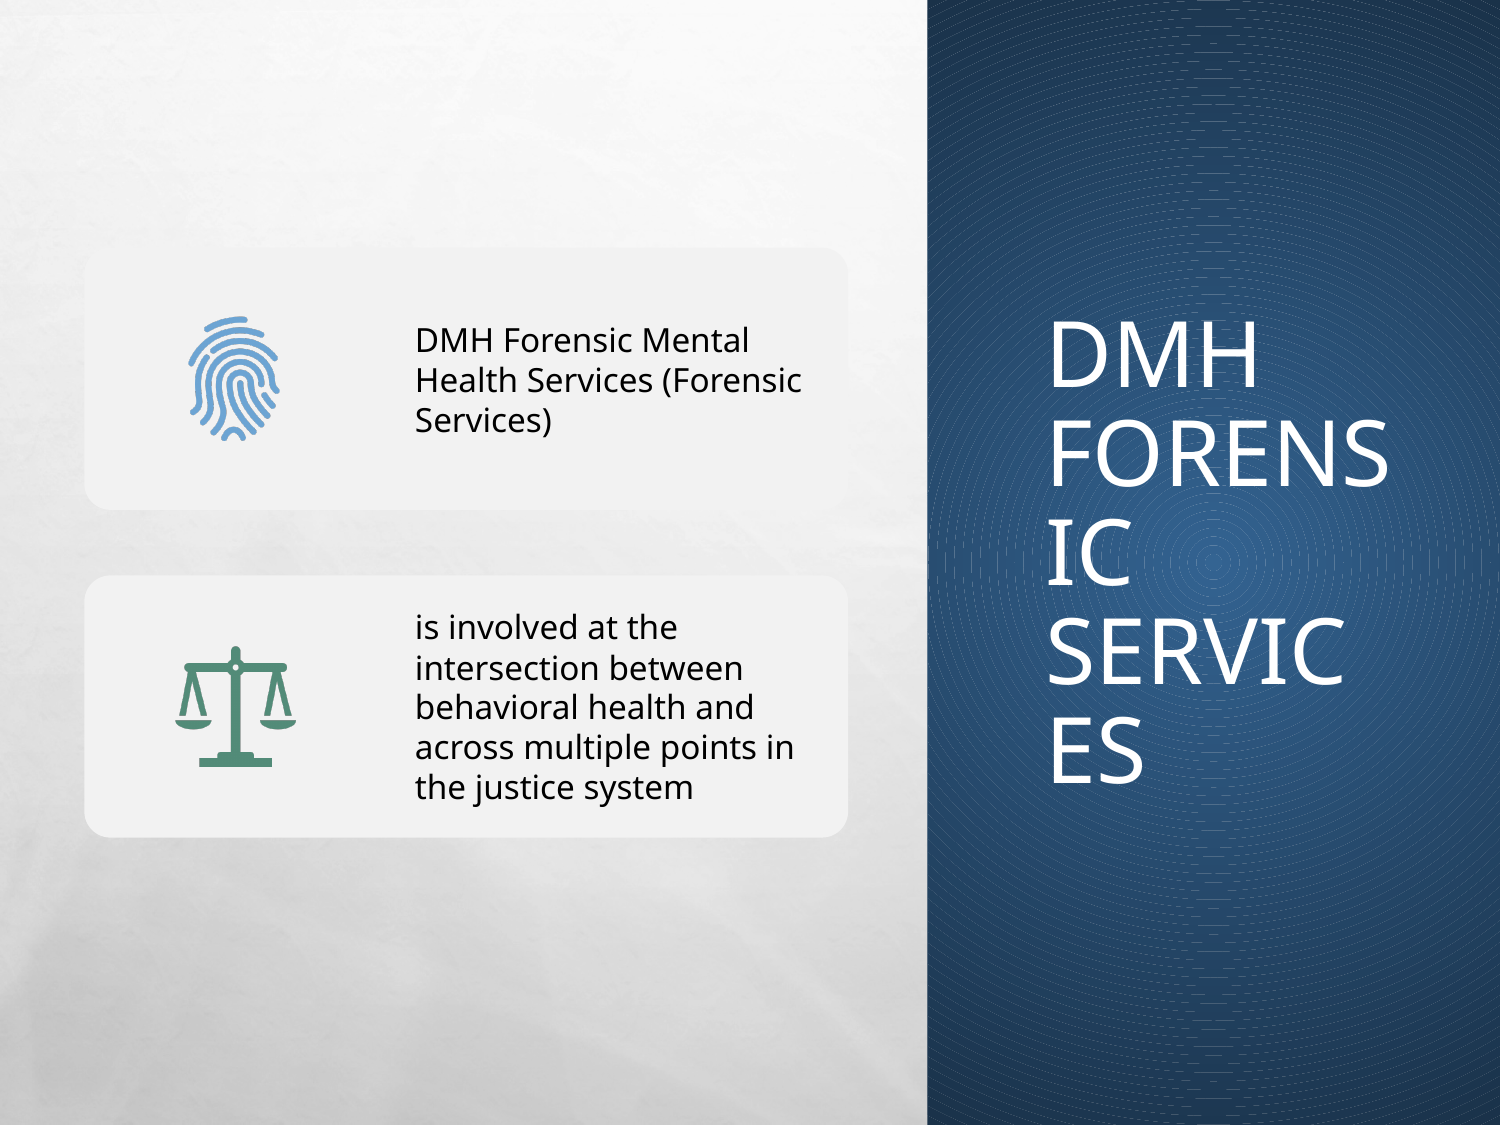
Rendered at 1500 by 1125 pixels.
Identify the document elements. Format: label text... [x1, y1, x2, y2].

text_box [927, 0, 1500, 1125]
title DMH Forensic Services [1030, 112, 1413, 999]
text_box [0, 0, 927, 1125]
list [84, 105, 849, 980]
